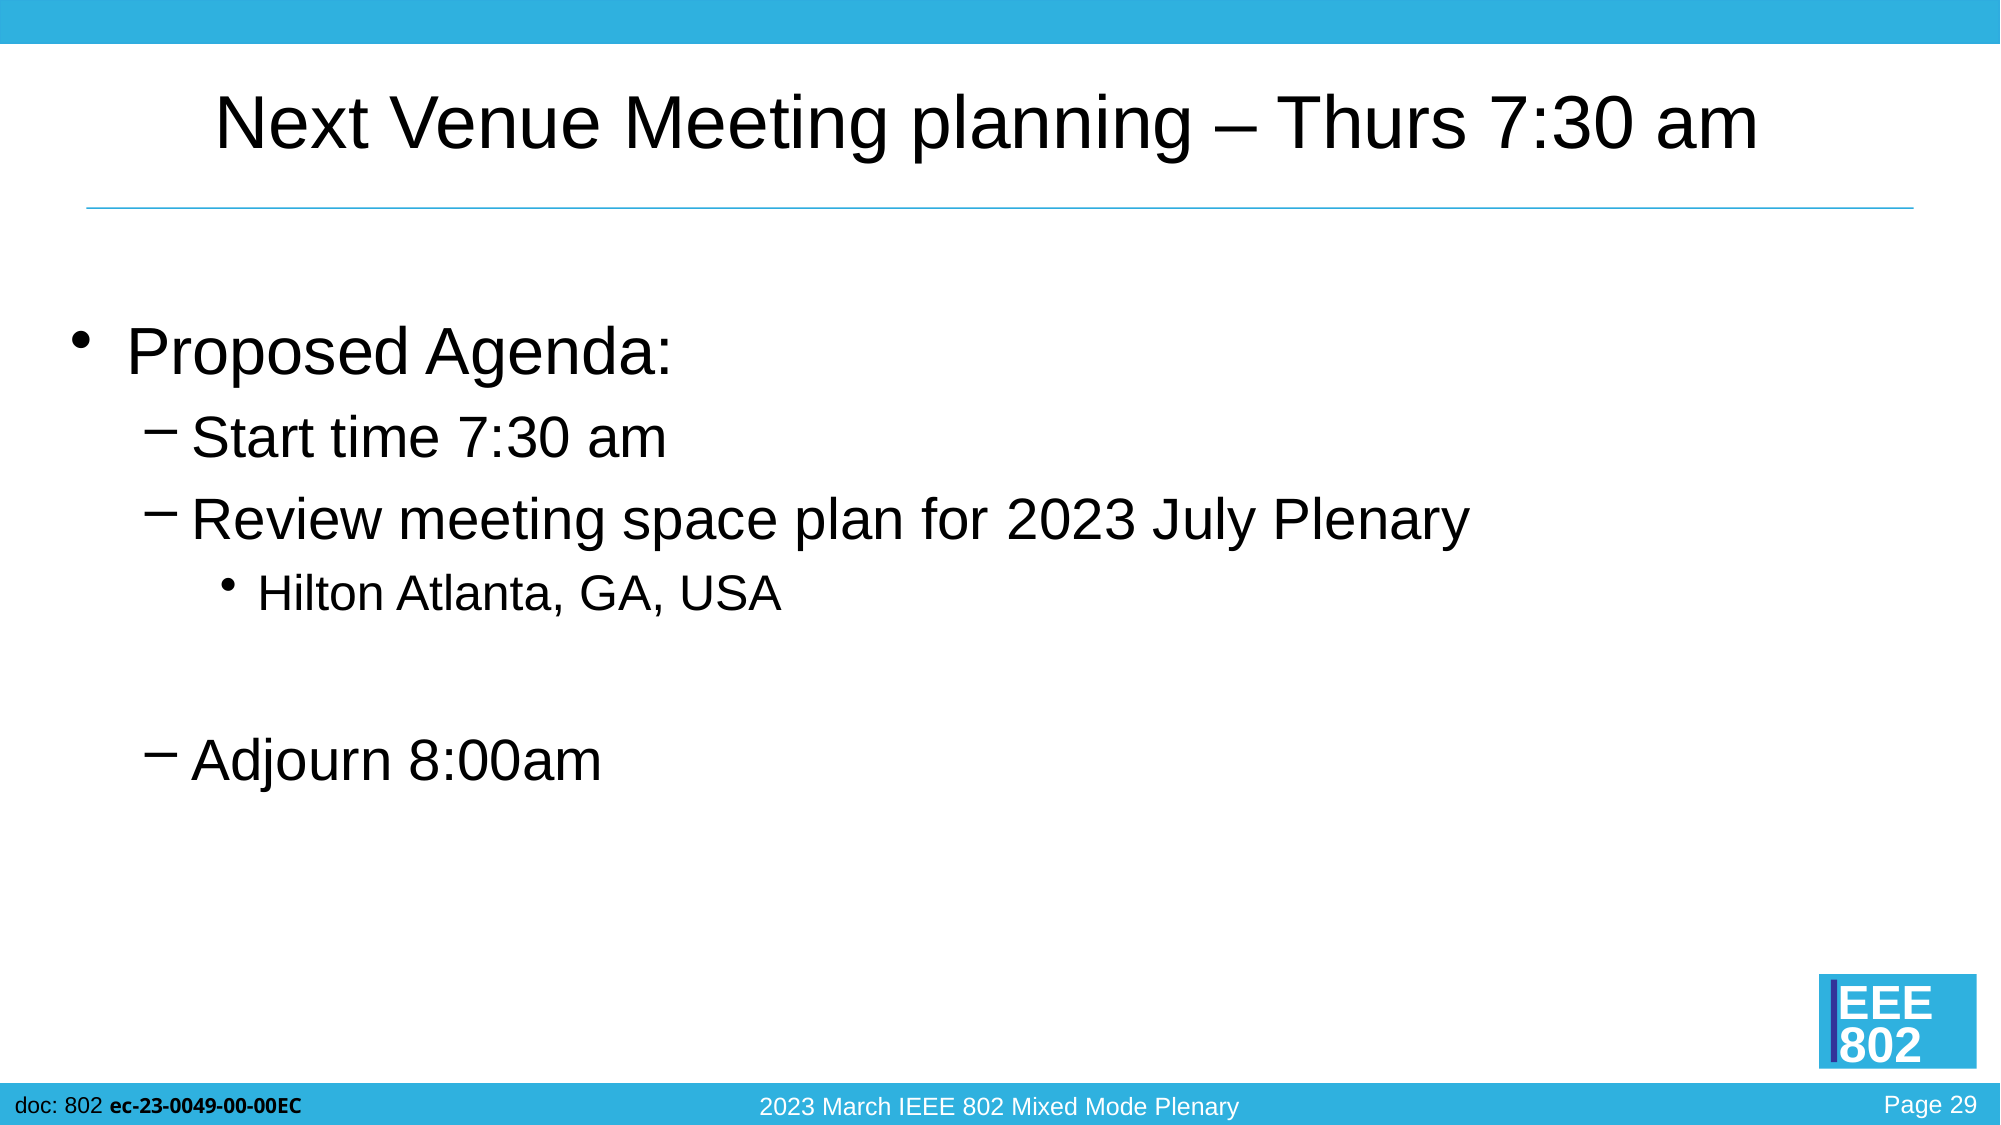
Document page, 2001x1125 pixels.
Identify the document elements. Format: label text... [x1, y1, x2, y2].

list Proposed Agenda: Start time 7:30 am Review meeting space plan for 2023 July Plenary Hilton Atlanta, GA, USA Adjourn 8:00am [54, 299, 1855, 963]
title Next Venue Meeting planning – Thurs 7:30 am [87, 50, 1888, 188]
